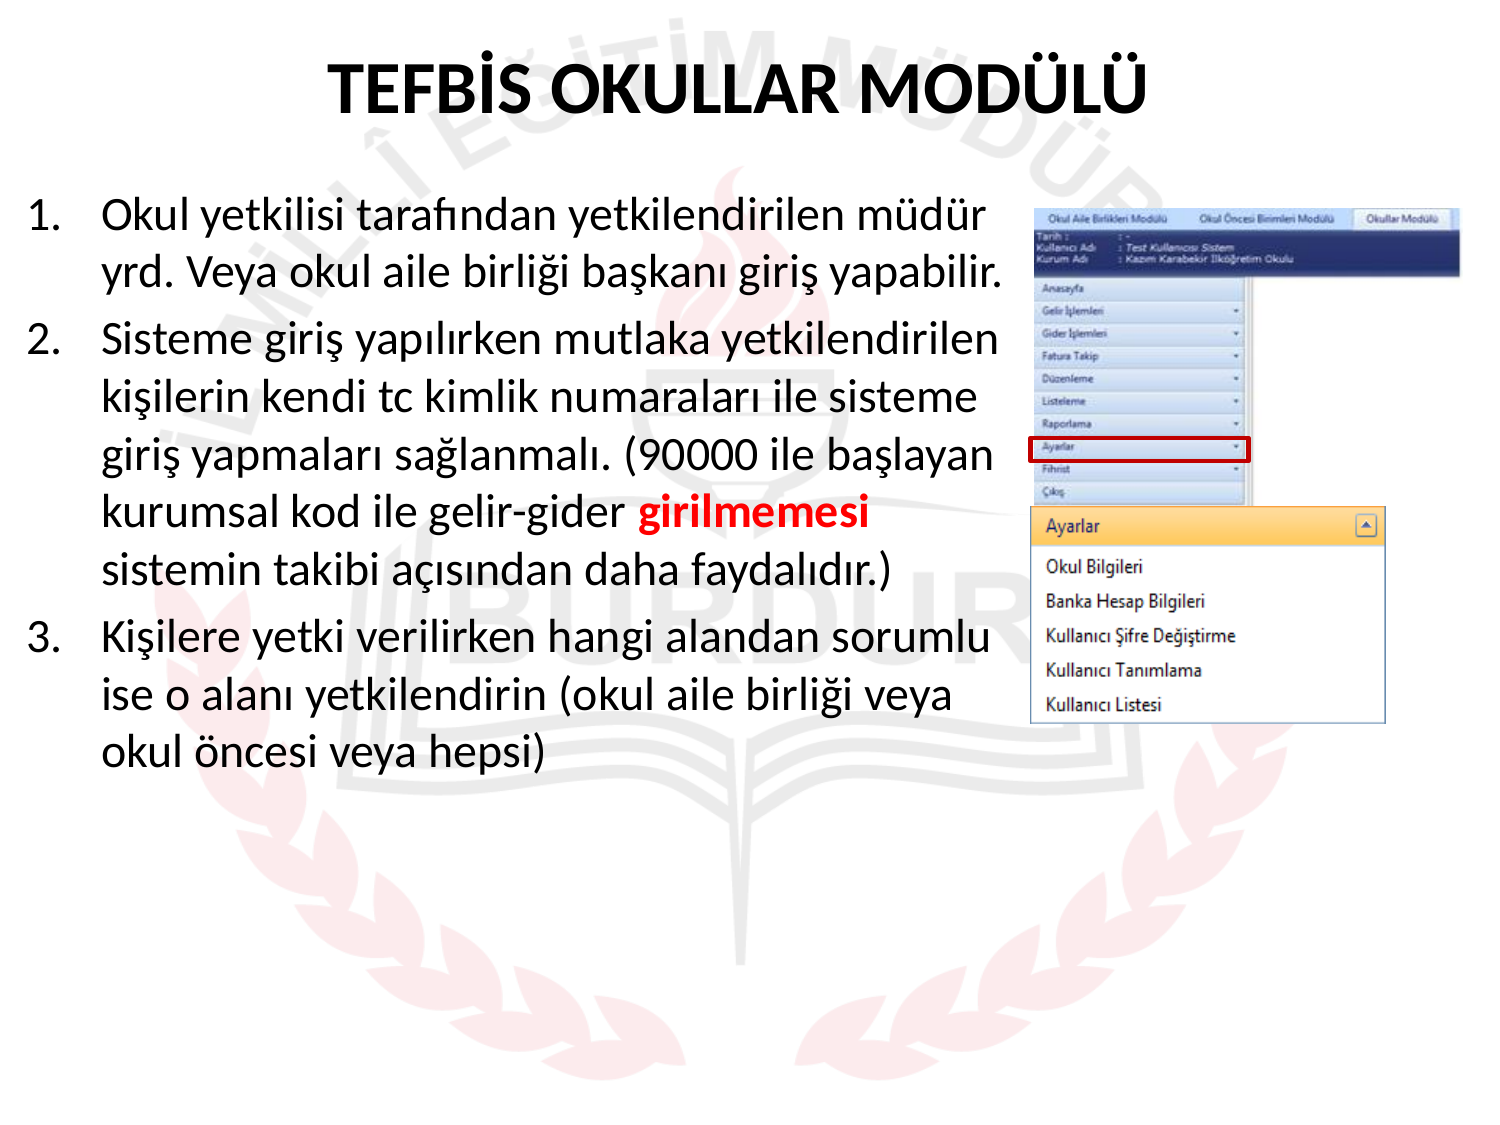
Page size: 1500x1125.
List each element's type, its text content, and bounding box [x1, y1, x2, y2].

text_box Okul yetkilisi tarafından yetkilendirilen müdür yrd. Veya okul aile birliği başkanı giriş yapabilir. Sisteme giriş yapılırken mutlaka yetkilendirilen kişilerin kendi tc kimlik numaraları ile sisteme giriş yapmaları sağlanmalı. (90000 ile başlayan kurumsal kod ile gelir-gider girilmemesi sistemin takibi açısından daha faydalıdır.) Kişilere yetki verilirken hangi alandan sorumlu ise o alanı yetkilendirin (okul aile birliği veya okul öncesi veya hepsi) [8, 78, 1031, 882]
picture [1030, 207, 1463, 724]
title TEFBİS OKULLAR MODÜLÜ [248, 30, 1230, 161]
